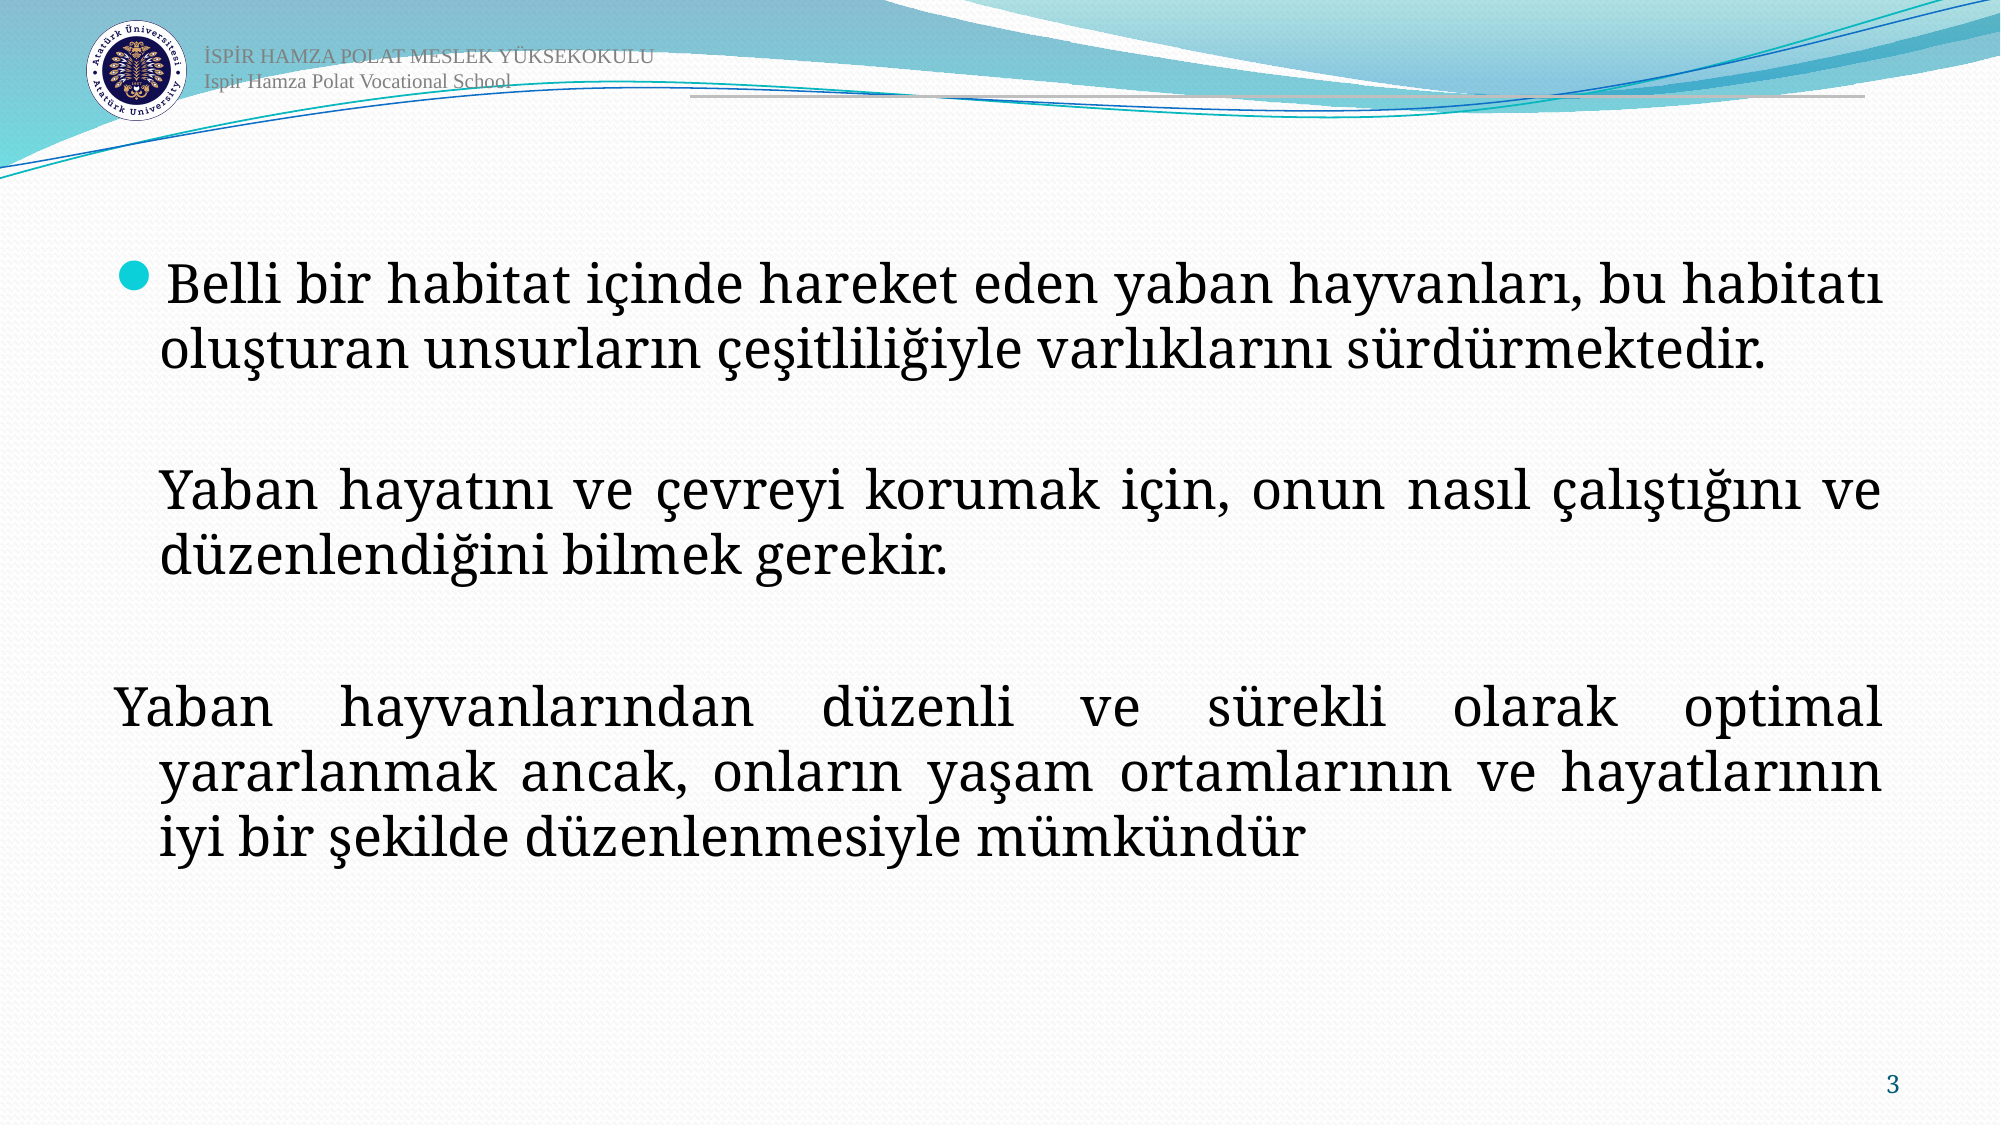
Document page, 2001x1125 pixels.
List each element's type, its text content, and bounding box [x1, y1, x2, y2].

picture [86, 20, 187, 121]
slide_number 3 [1733, 1042, 1900, 1103]
list Belli bir habitat içinde hareket eden yaban hayvanları, bu habitatı oluşturan unsurların çeşitliliğiyle varlıklarını sürdürmektedir. Yaban hayatını ve çevreyi korumak için, onun nasıl çalıştığını ve düzenlendiğini bilmek gerekir. Yaban hayvanlarından düzenli ve sürekli olarak optimal yararlanmak ancak, onların yaşam ortamlarının ve hayatlarının iyi bir şekilde düzenlenmesiyle mümkündür [99, 166, 1900, 1038]
